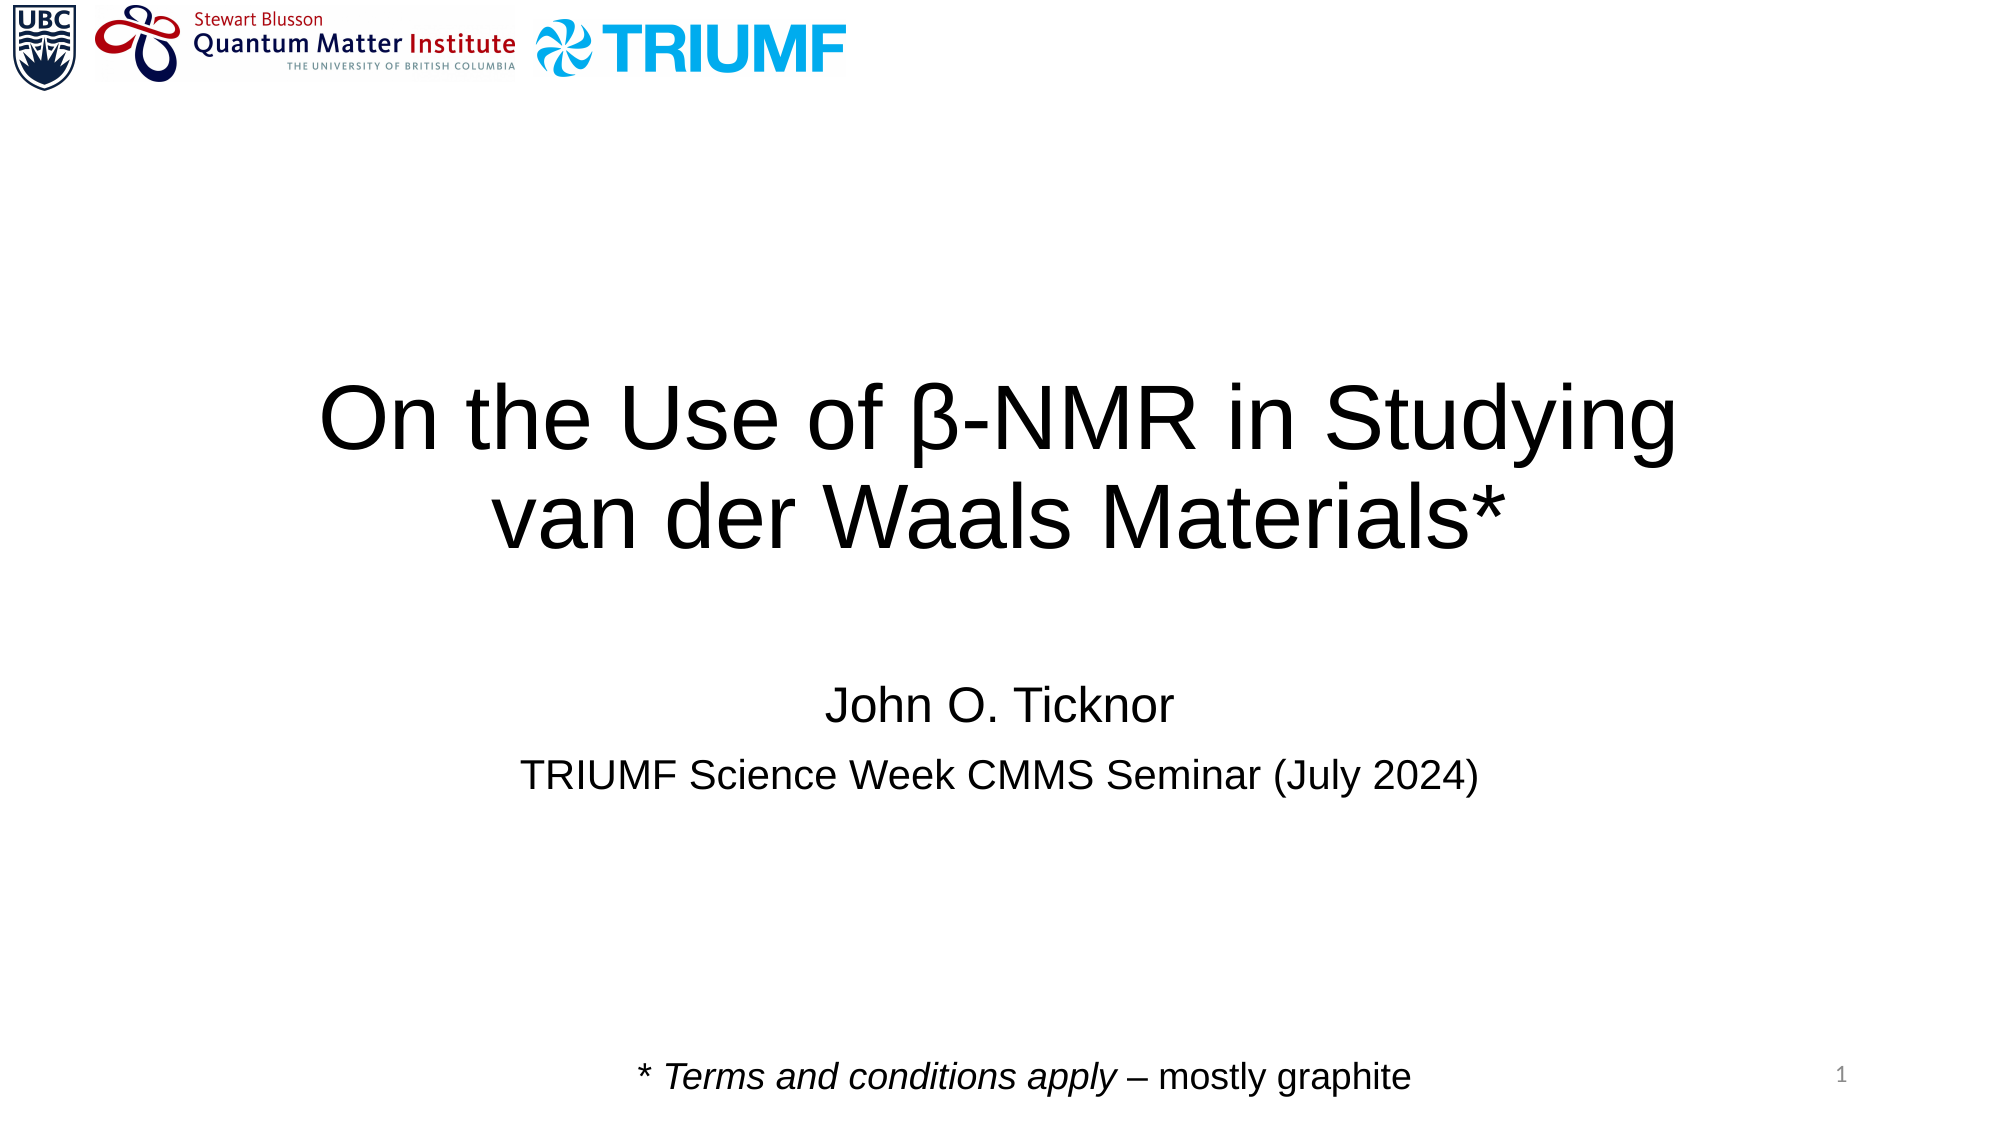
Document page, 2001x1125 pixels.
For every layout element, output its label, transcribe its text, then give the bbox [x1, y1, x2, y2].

picture [533, 19, 846, 77]
picture [13, 5, 76, 91]
text_box * Terms and conditions apply – mostly graphite [317, 1044, 1733, 1105]
picture [95, 5, 515, 82]
text_box [274, 209, 1775, 601]
title On the Use of β-NMR in Studying van der Waals Materials* [249, 184, 1750, 576]
slide_number 1 [1412, 1042, 1863, 1103]
subtitle John O. Ticknor TRIUMF Science Week CMMS Seminar (July 2024) [249, 590, 1750, 863]
